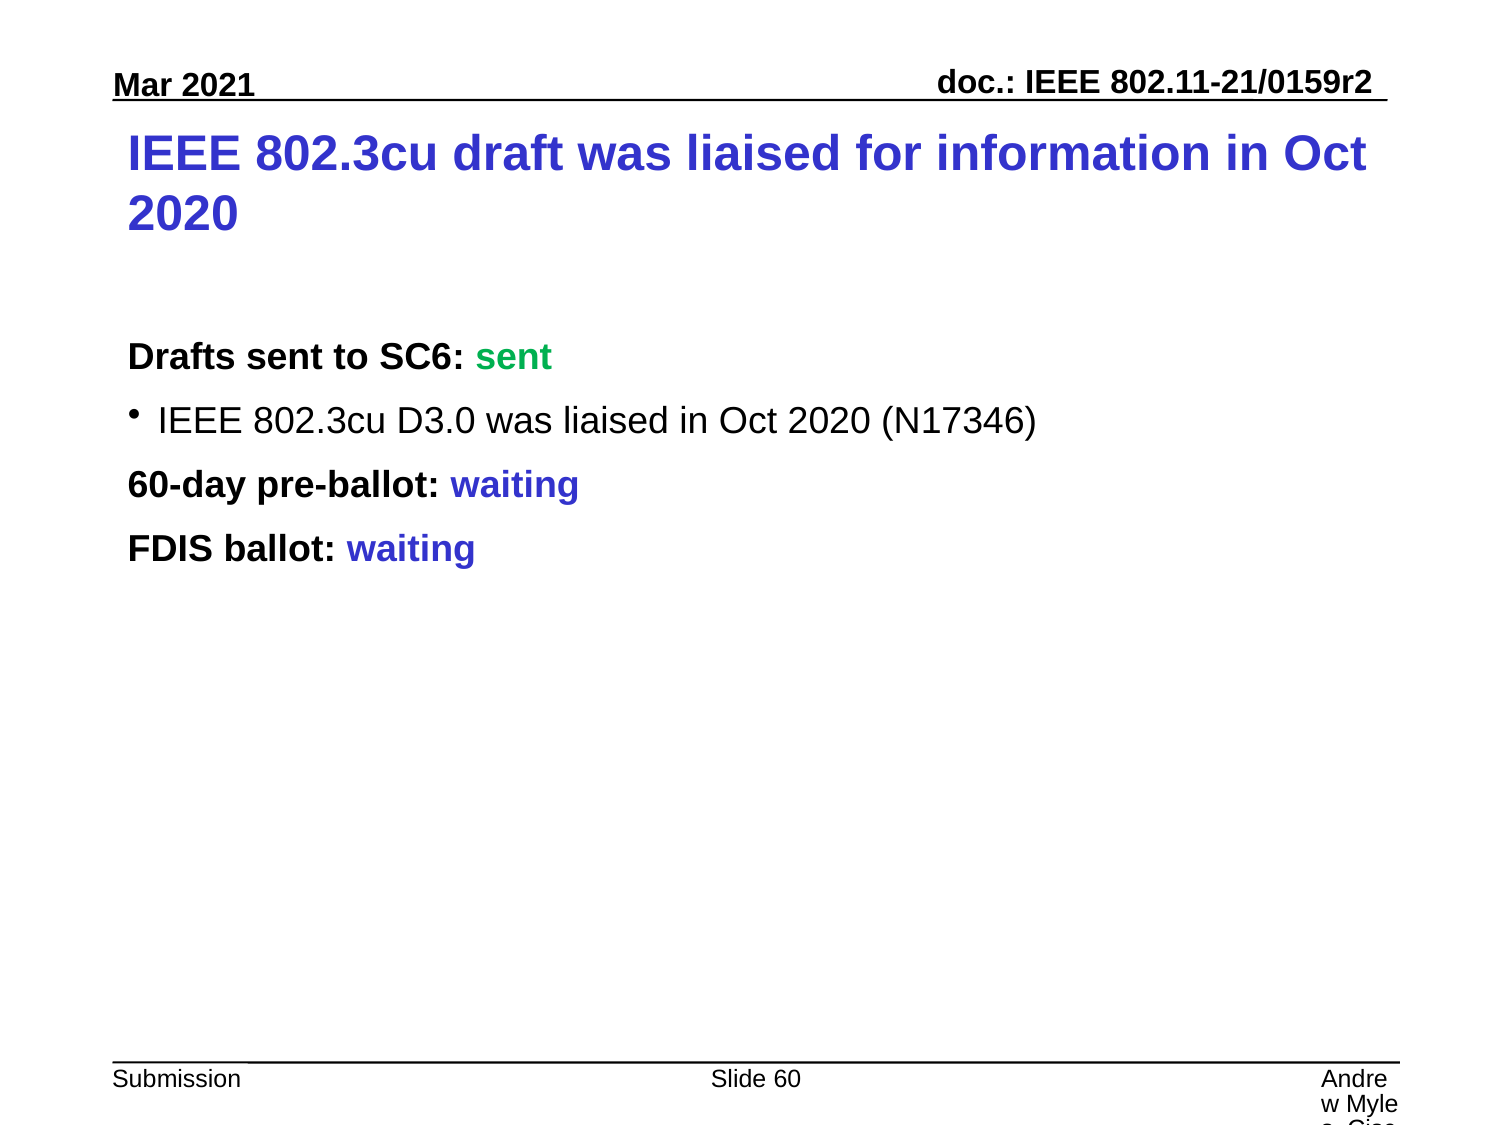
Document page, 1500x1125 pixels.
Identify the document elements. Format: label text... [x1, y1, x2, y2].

slide_number Slide 60 [709, 1061, 803, 1093]
title IEEE 802.3cu draft was liaised for information in Oct 2020 [112, 112, 1388, 288]
list Drafts sent to SC6: sent IEEE 802.3cu D3.0 was liaised in Oct 2020 (N17346) 60-day pre-ballot: waiting FDIS ballot: waiting [112, 324, 1388, 1000]
footer Andrew Myles, Cisco [1320, 1061, 1402, 1093]
